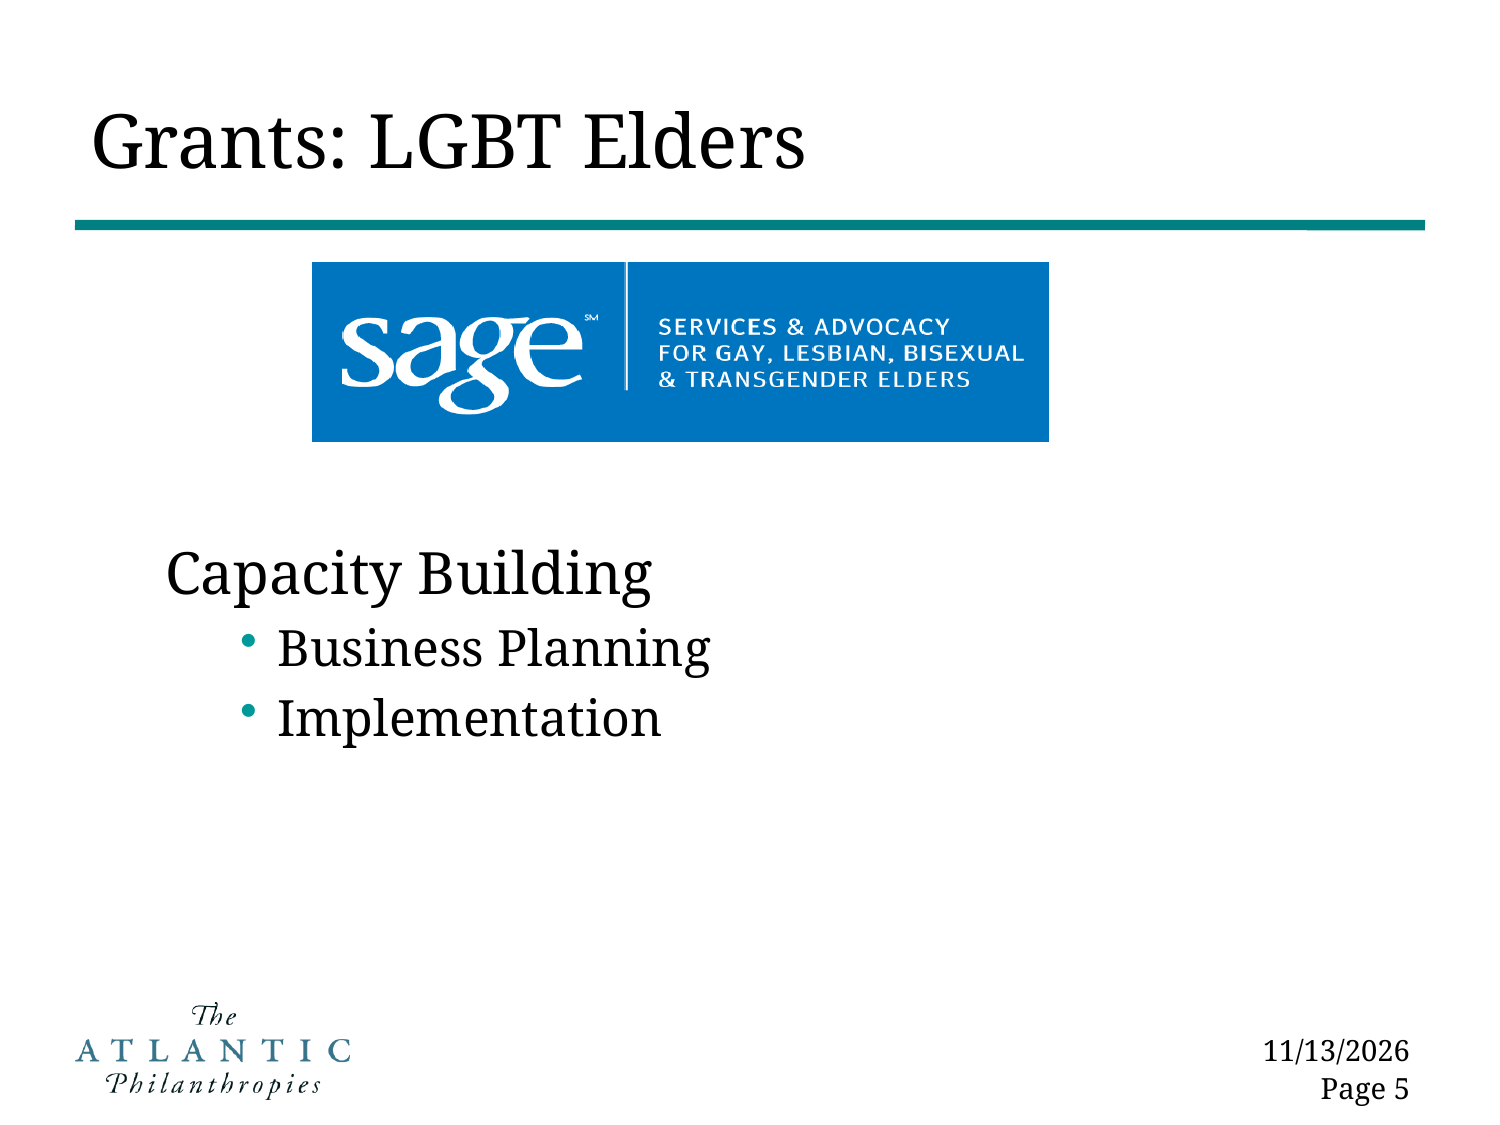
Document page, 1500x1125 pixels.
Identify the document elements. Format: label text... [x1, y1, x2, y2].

list Capacity Building Business Planning Implementation [75, 262, 1425, 1005]
slide_number Page 5 [1074, 1062, 1425, 1103]
title Grants: LGBT Elders [75, 45, 1425, 233]
picture [75, 1005, 350, 1100]
picture [312, 262, 1049, 443]
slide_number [1074, 1024, 1425, 1062]
